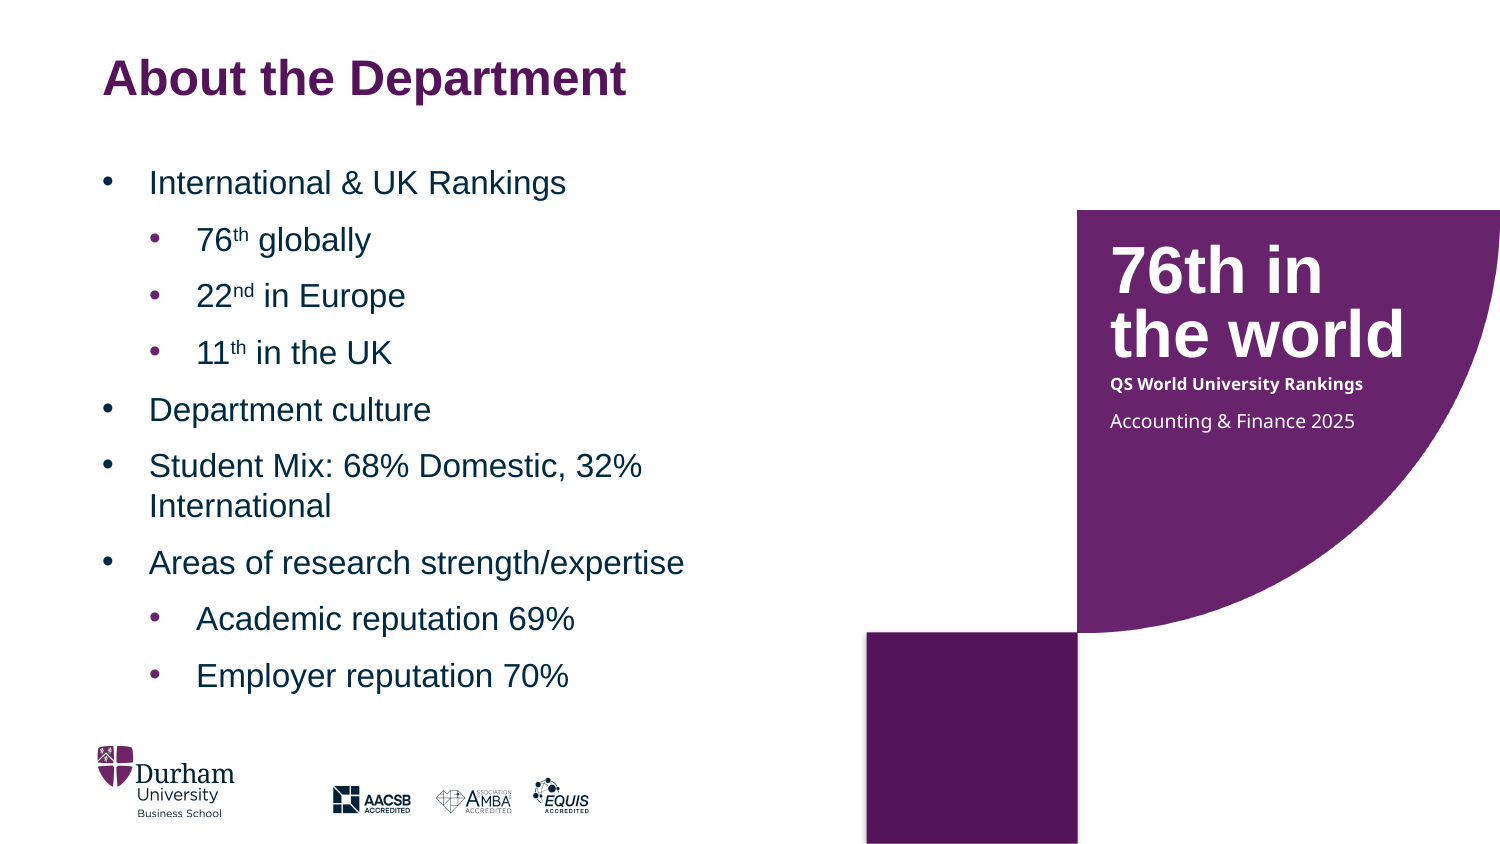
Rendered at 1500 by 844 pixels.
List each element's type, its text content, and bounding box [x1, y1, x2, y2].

picture [94, 744, 238, 819]
list International & UK Rankings 76th globally 22nd in Europe 11th in the UK Department culture Student Mix: 68% Domestic, 32% International Areas of research strength/expertise Academic reputation 69% Employer reputation 70% [101, 161, 727, 735]
text_box [866, 632, 1078, 844]
picture [329, 776, 592, 815]
title About the Department [101, 45, 1399, 142]
picture [1077, 209, 1500, 633]
